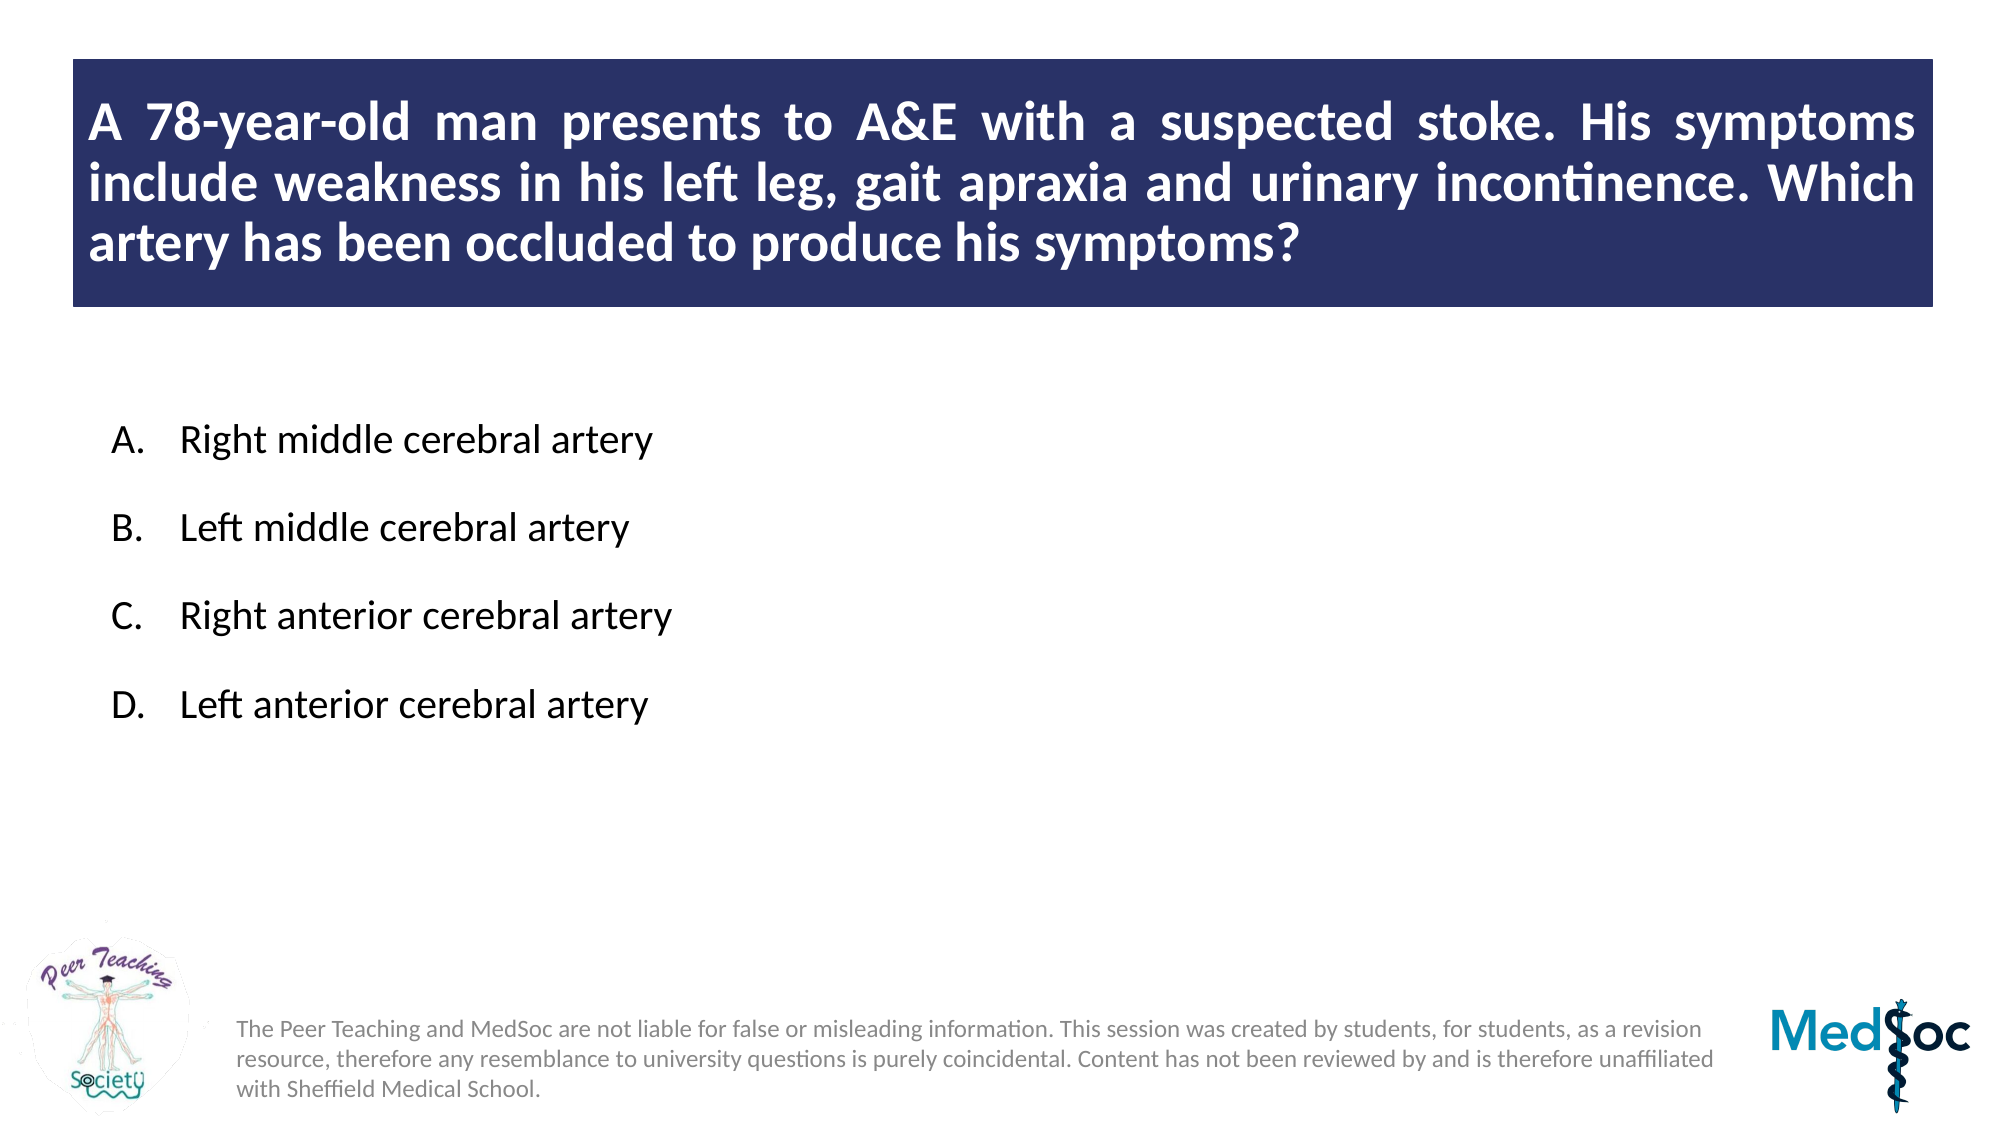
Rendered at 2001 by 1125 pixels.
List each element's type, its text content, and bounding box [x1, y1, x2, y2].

title A 78-year-old man presents to A&E with a suspected stoke. His symptoms include weakness in his left leg, gait apraxia and urinary incontinence. Which artery has been occluded to produce his symptoms? [73, 59, 1933, 306]
text_box Right middle cerebral artery Left middle cerebral artery Right anterior cerebral artery Left anterior cerebral artery [89, 378, 1632, 915]
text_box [0, 915, 1981, 1125]
